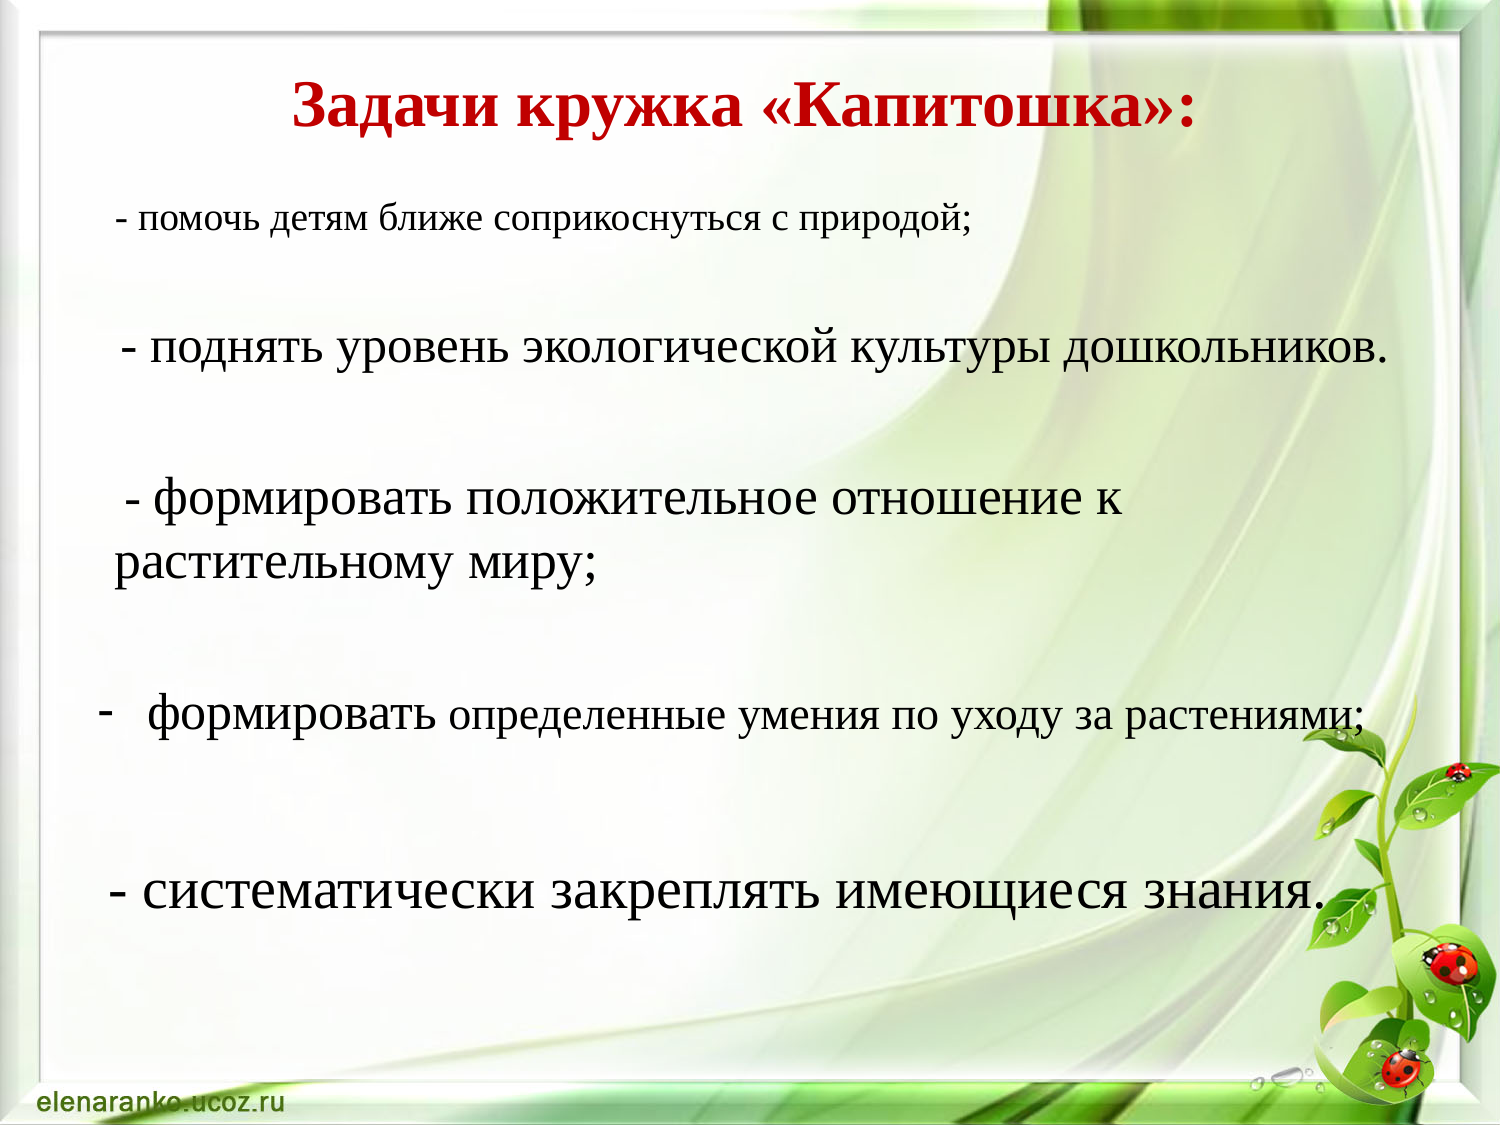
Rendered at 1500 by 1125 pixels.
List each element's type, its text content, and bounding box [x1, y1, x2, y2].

list - помочь детям ближе соприкоснуться с природой; [93, 164, 1402, 293]
list - формировать положительное отношение к растительному миру; [46, 382, 1355, 598]
list - поднять уровень экологической культуры дошкольников. [105, 269, 1414, 434]
title Задачи кружка «Капитошка»: [70, 35, 1421, 164]
picture [0, 0, 1500, 1125]
list формировать определенные умения по уходу за растениями; [82, 585, 1390, 856]
list - систематически закреплять имеющиеся знания. [93, 761, 1402, 1032]
